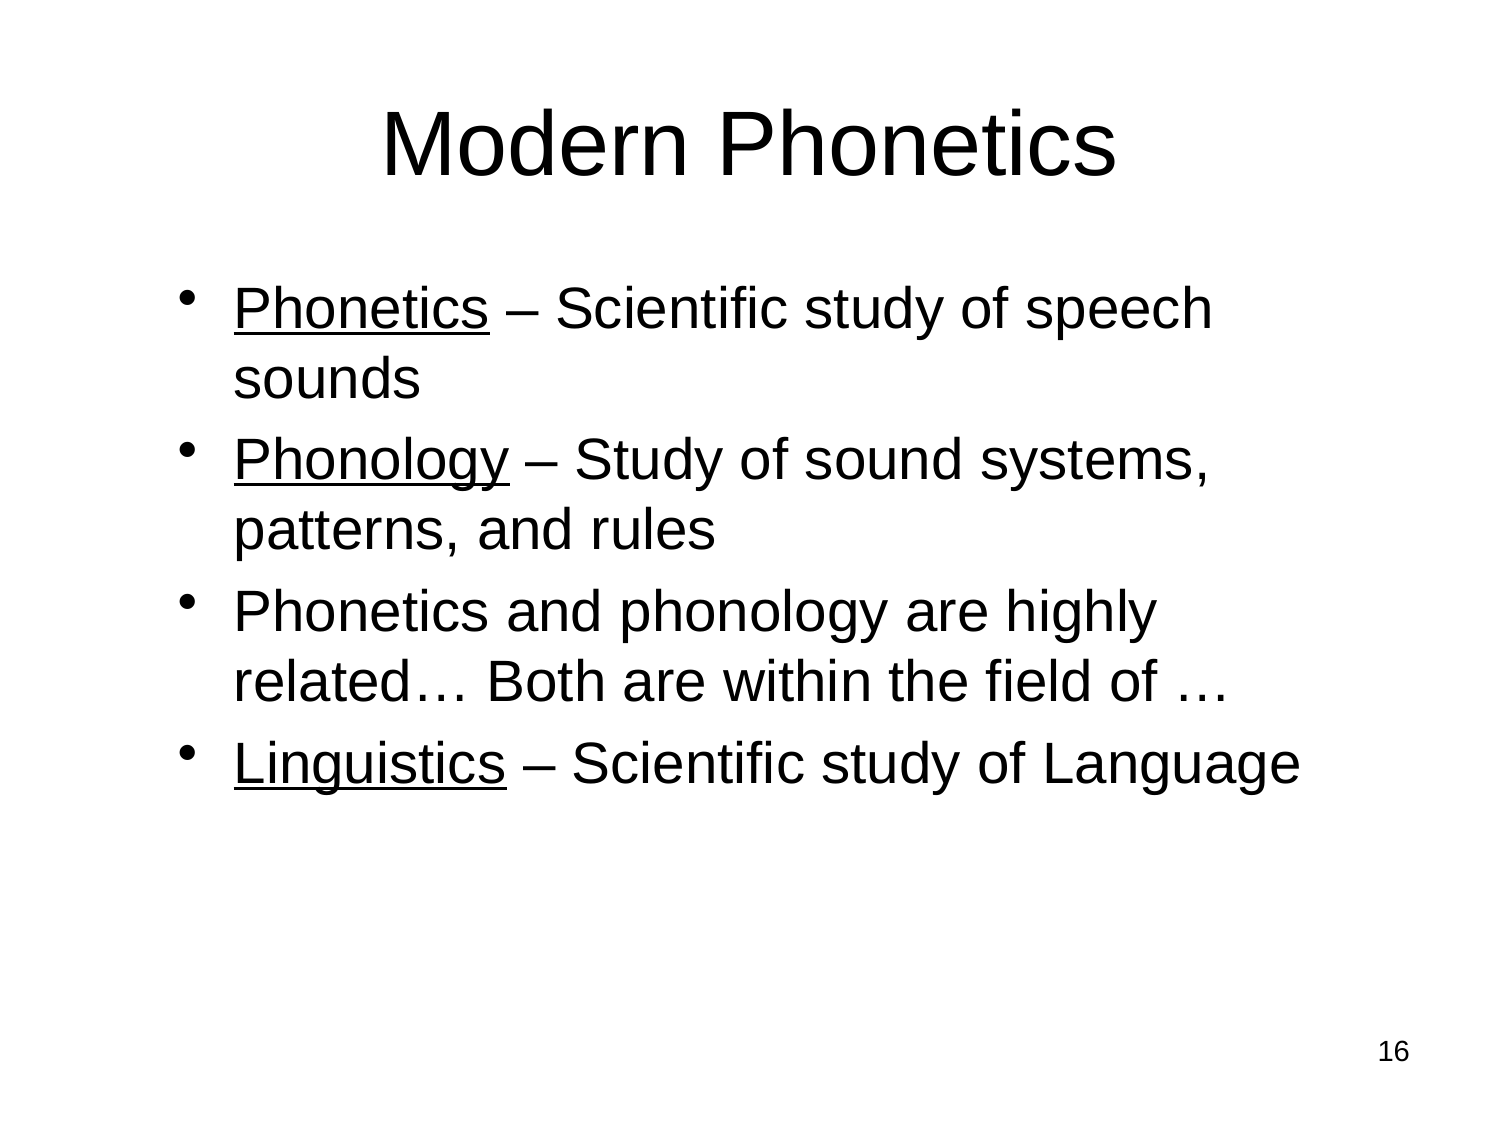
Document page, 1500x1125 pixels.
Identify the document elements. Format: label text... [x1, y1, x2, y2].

title Modern Phonetics [75, 45, 1425, 233]
slide_number 16 [1074, 1024, 1426, 1103]
list Phonetics – Scientific study of speech sounds Phonology – Study of sound systems, patterns, and rules Phonetics and phonology are highly related… Both are within the field of … Linguistics – Scientific study of Language [162, 262, 1350, 1005]
